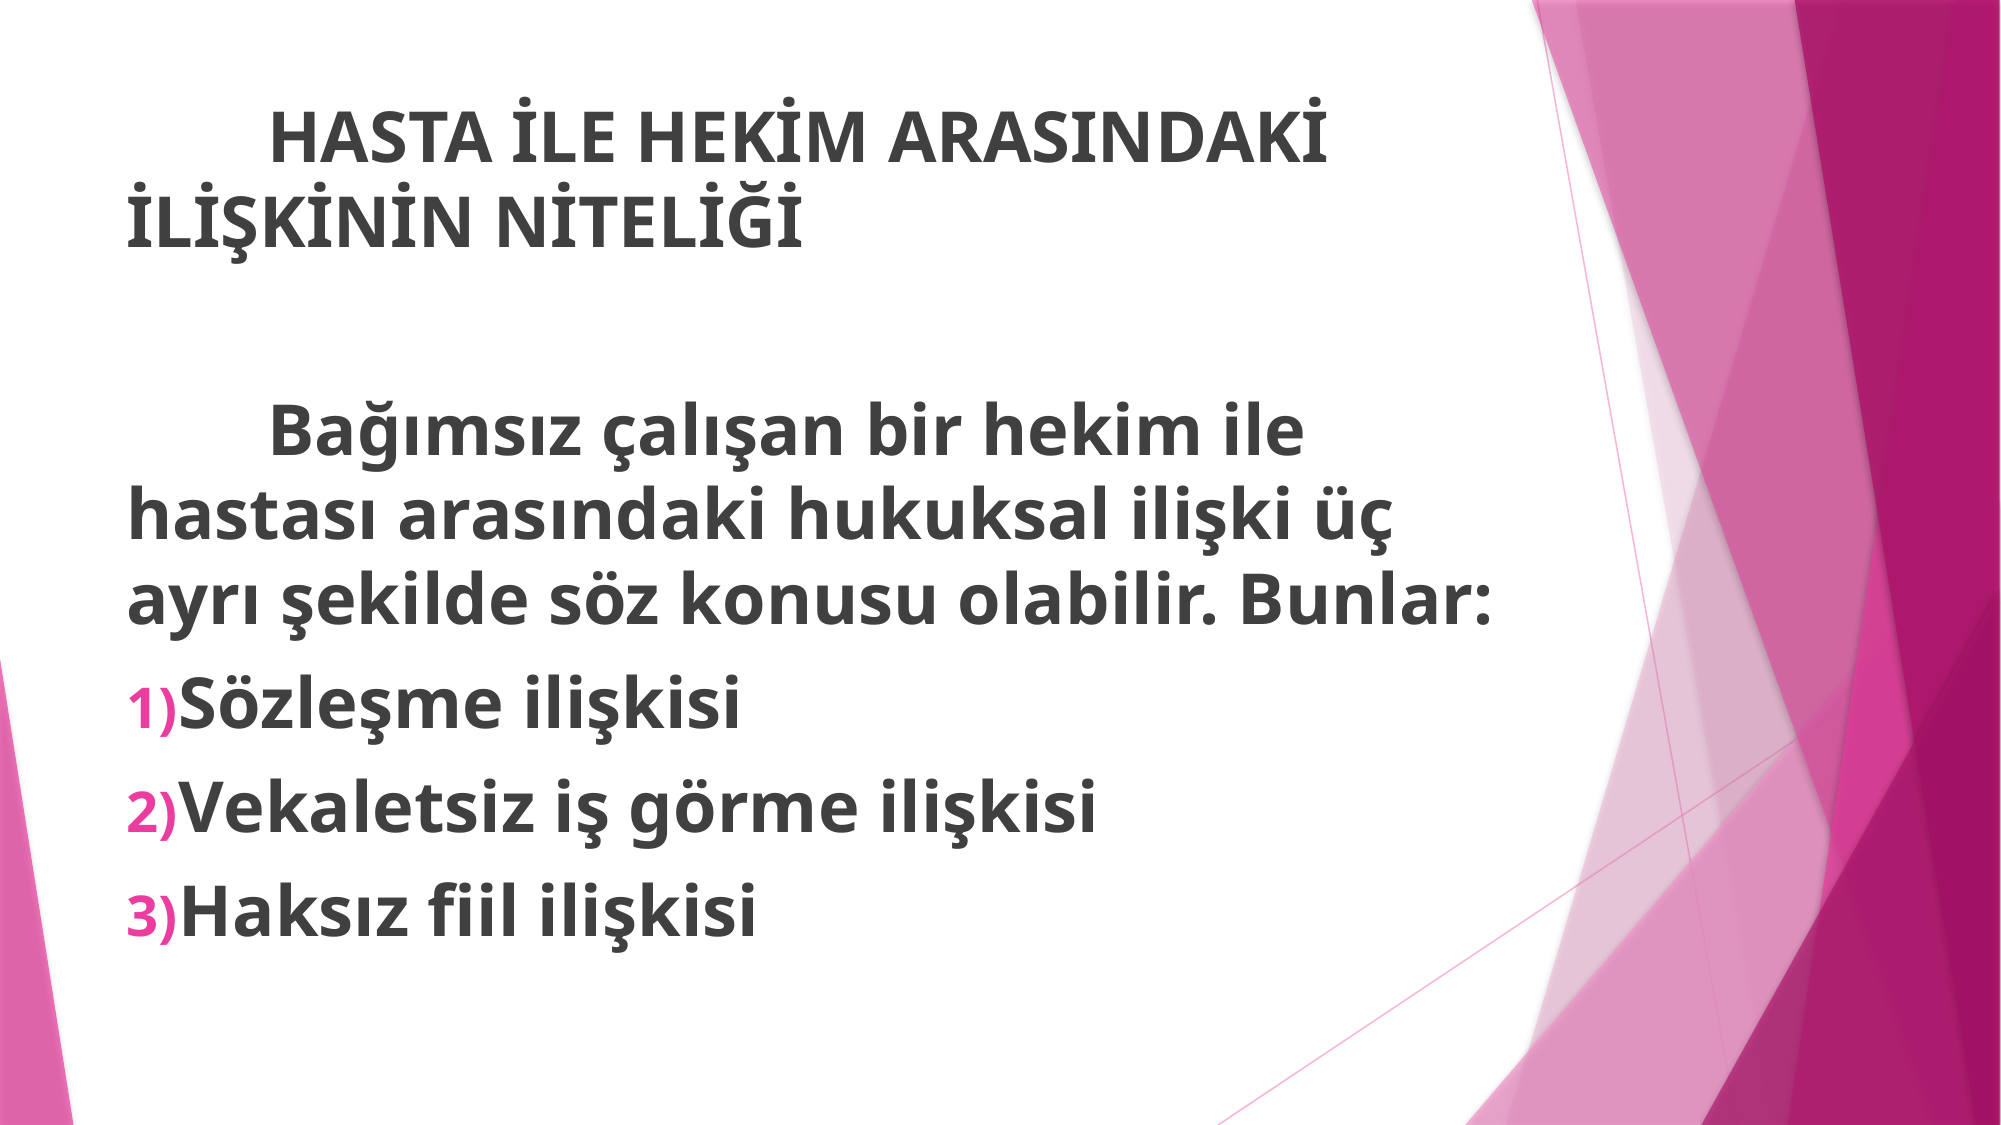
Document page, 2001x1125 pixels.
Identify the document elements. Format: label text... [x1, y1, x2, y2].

list HASTA İLE HEKİM ARASINDAKİ İLİŞKİNİN NİTELİĞİ Bağımsız çalışan bir hekim ile hastası arasındaki hukuksal ilişki üç ayrı şekilde söz konusu olabilir. Bunlar: Sözleşme ilişkisi Vekaletsiz iş görme ilişkisi Haksız fiil ilişkisi [111, 84, 1522, 992]
